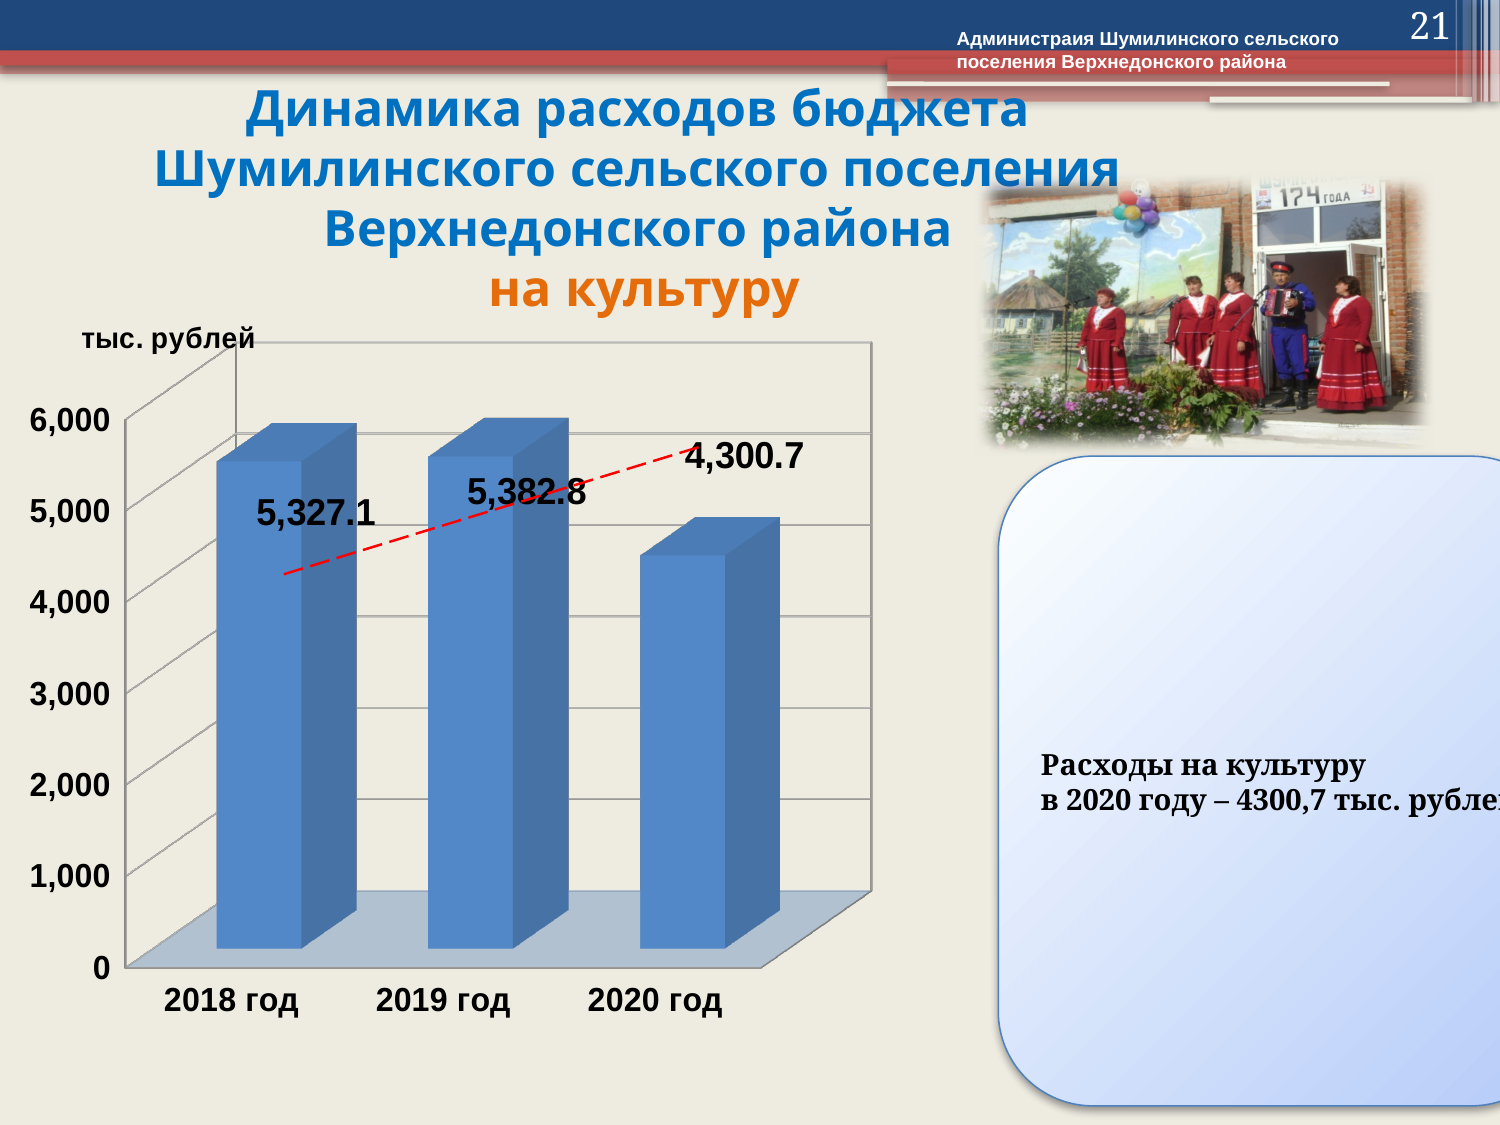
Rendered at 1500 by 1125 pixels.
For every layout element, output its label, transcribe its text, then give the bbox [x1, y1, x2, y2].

text_box Администраия Шумилинского сельского поселения Верхнедонского района [941, 19, 1409, 80]
slide_number 21 [1341, 0, 1466, 61]
title Динамика расходов бюджета Шумилинского сельского поселения Верхнедонского района на культуру [0, 101, 1331, 291]
picture [974, 172, 1436, 457]
text_box Расходы на культуру в 2020 году – 4300,7 тыс. рублей [1003, 455, 1500, 1107]
chart [29, 314, 1117, 1036]
